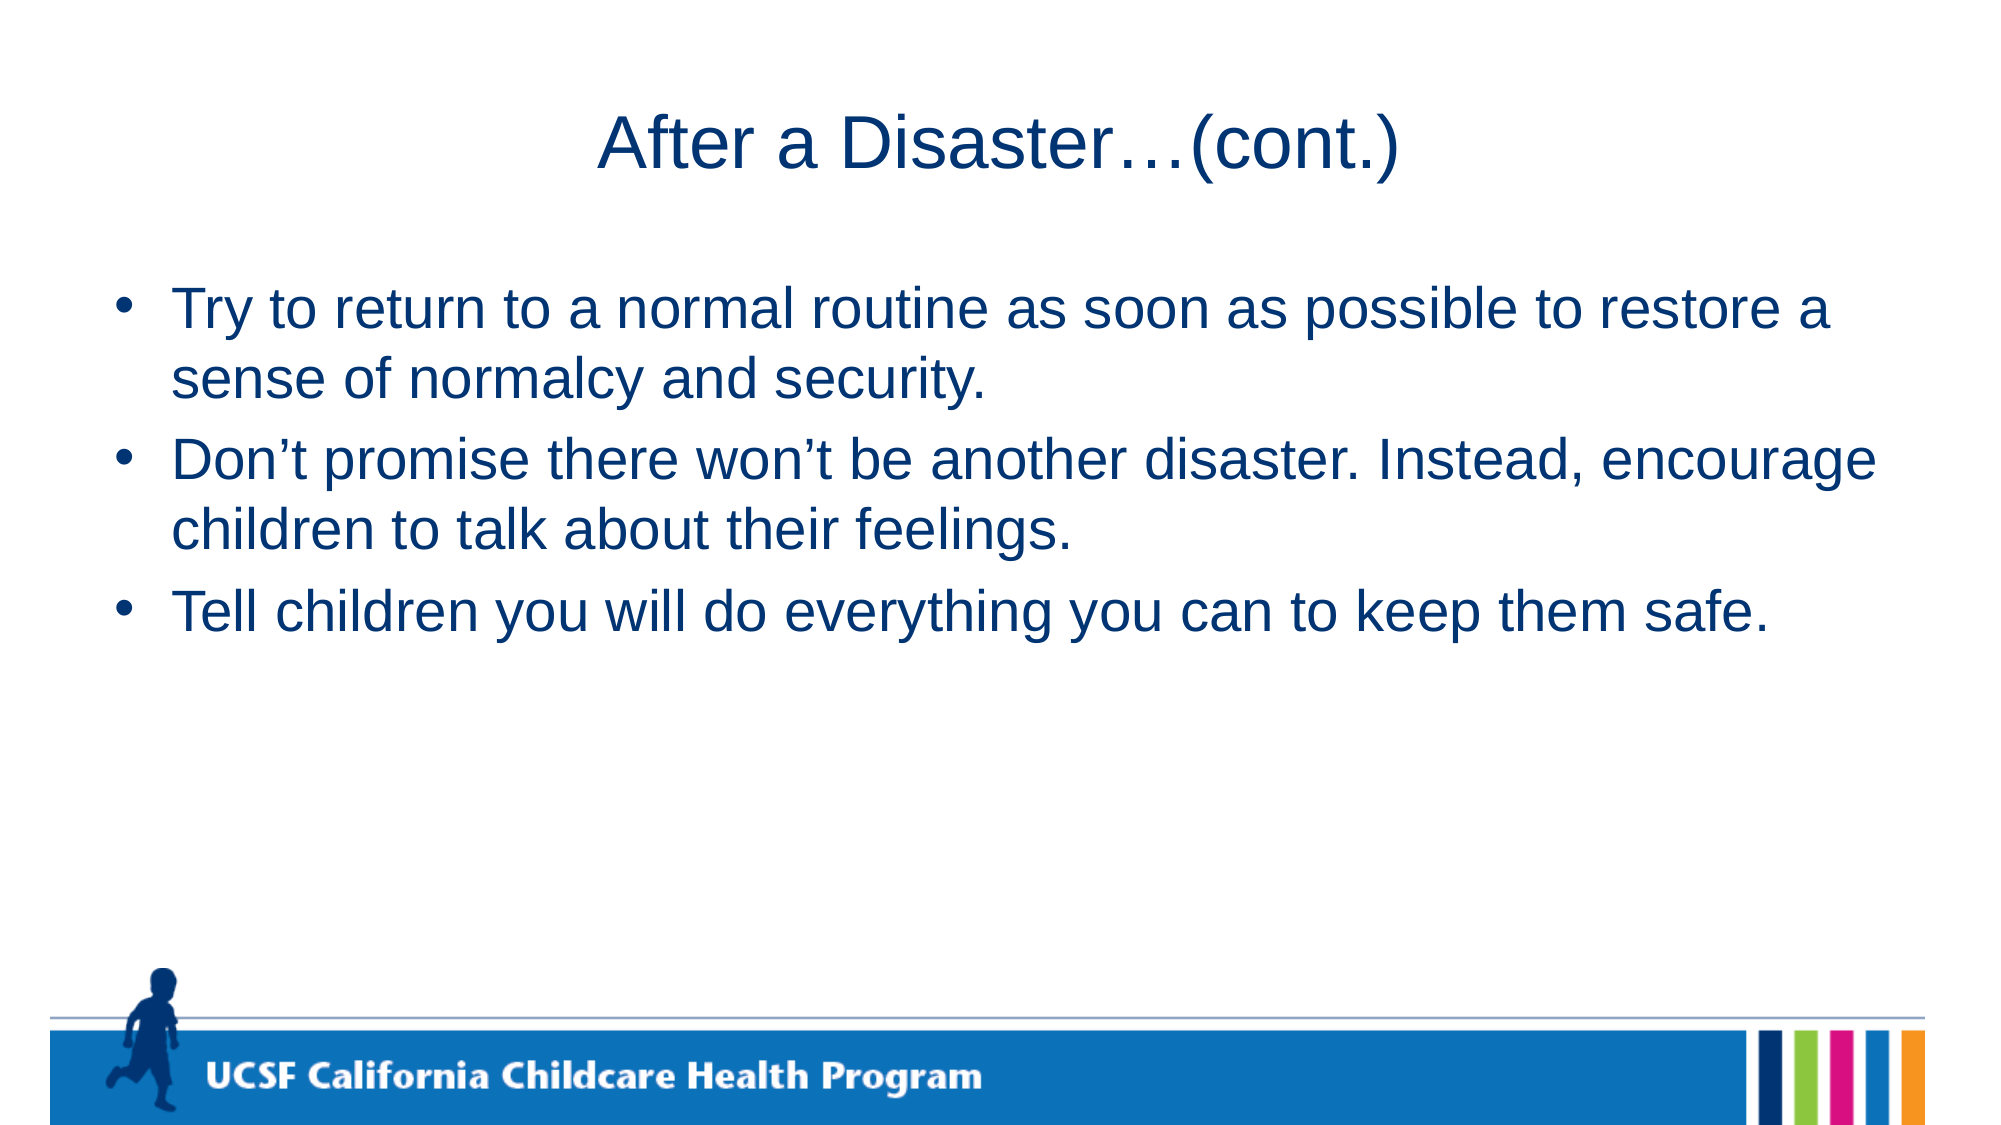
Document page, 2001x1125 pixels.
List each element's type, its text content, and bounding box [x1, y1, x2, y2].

picture [50, 968, 1925, 1125]
list Try to return to a normal routine as soon as possible to restore a sense of normalcy and security. Don’t promise there won’t be another disaster. Instead, encourage children to talk about their feelings. Tell children you will do everything you can to keep them safe. [99, 262, 1900, 1005]
title After a Disaster…(cont.) [99, 45, 1900, 233]
